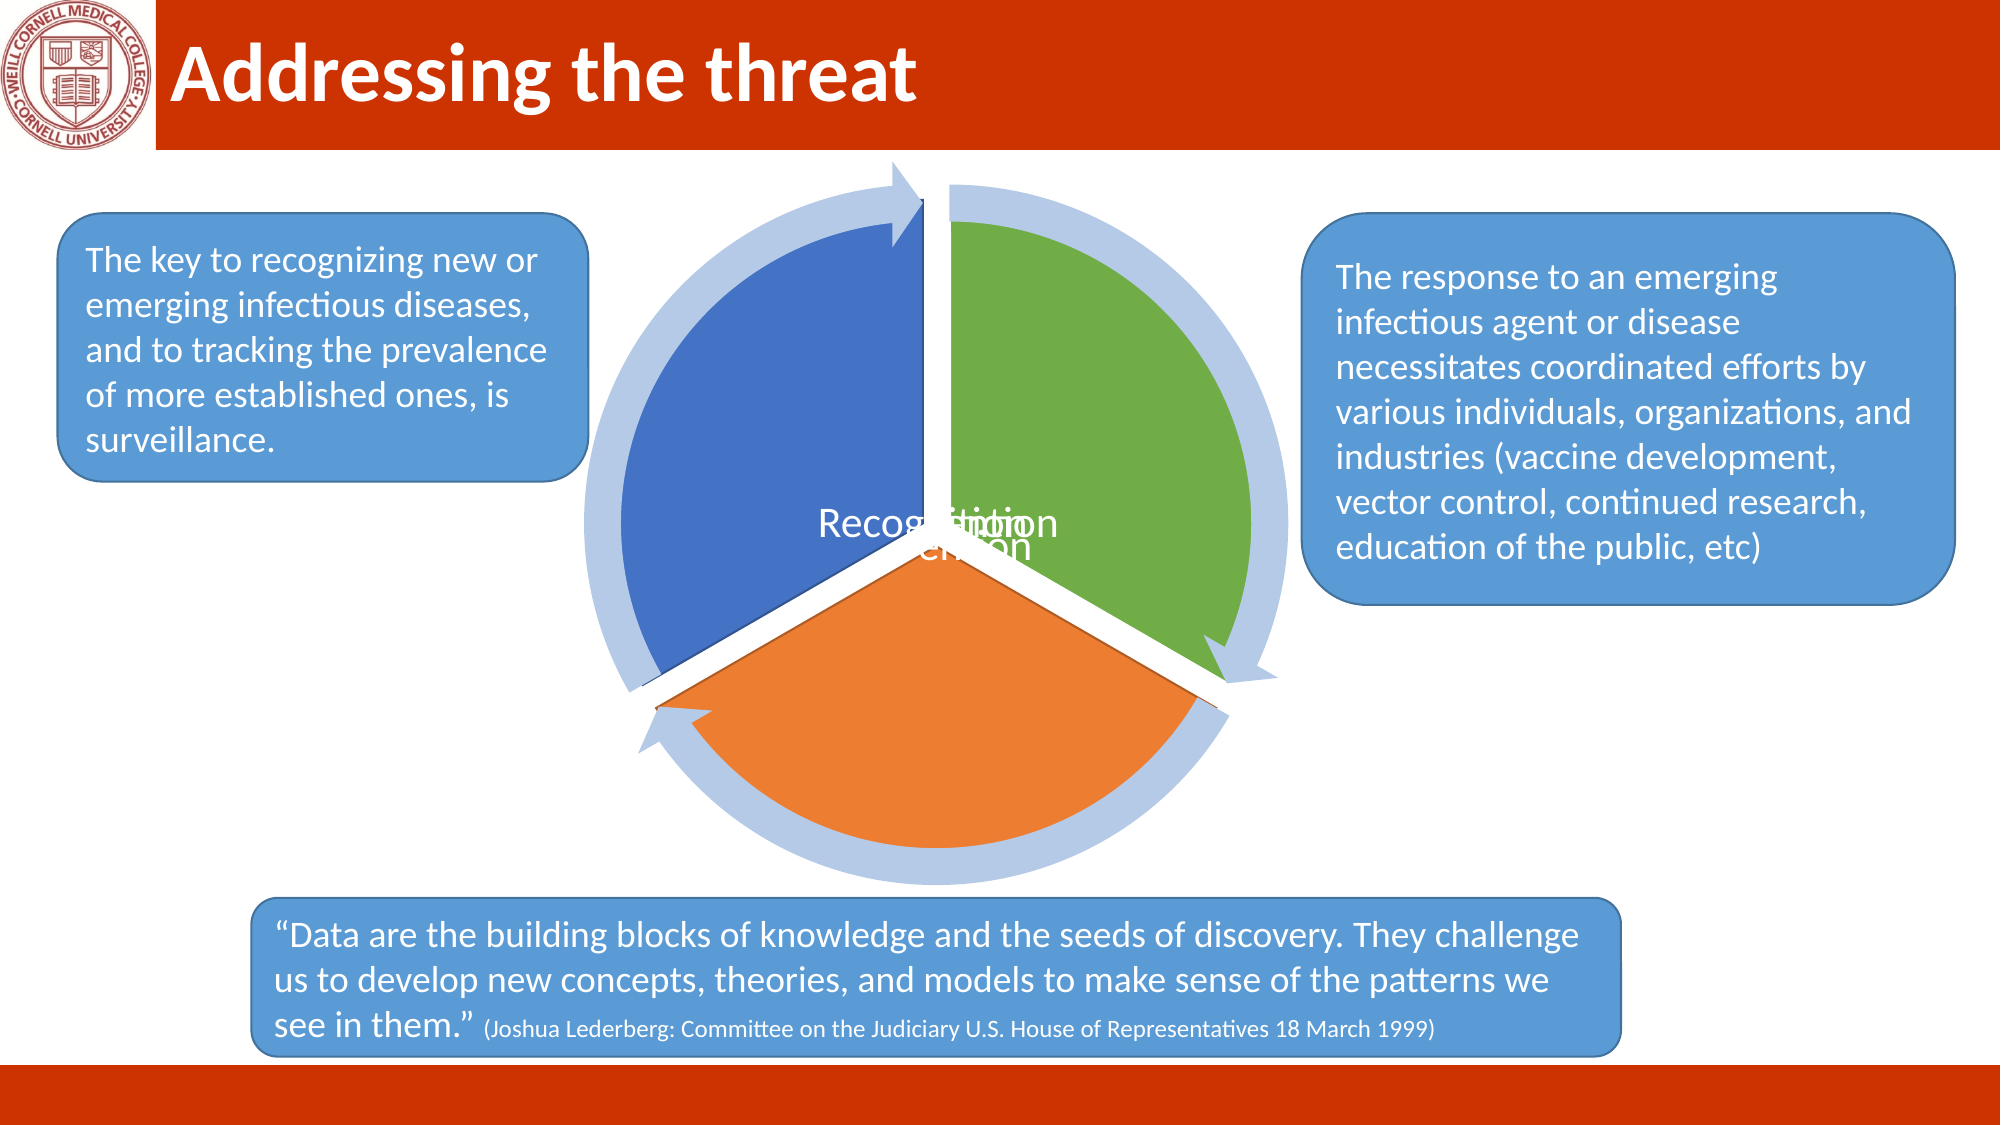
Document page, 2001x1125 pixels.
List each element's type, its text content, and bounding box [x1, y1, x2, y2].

title Addressing the threat [155, 0, 2000, 150]
text_box “Data are the building blocks of knowledge and the seeds of discovery. They challenge us to develop new concepts, theories, and models to make sense of the patterns we see in them.” (Joshua Lederberg: Committee on the Judiciary U.S. House of Representatives 18 March 1999) [250, 920, 1623, 1058]
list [111, 149, 1761, 920]
text_box The response to an emerging infectious agent or disease necessitates coordinated efforts by various individuals, organizations, and industries (vaccine development, vector control, continued research, education of the public, etc) [1761, 212, 1957, 606]
picture [0, 0, 155, 150]
text_box The key to recognizing new or emerging infectious diseases, and to tracking the prevalence of more established ones, is surveillance. [56, 212, 111, 483]
